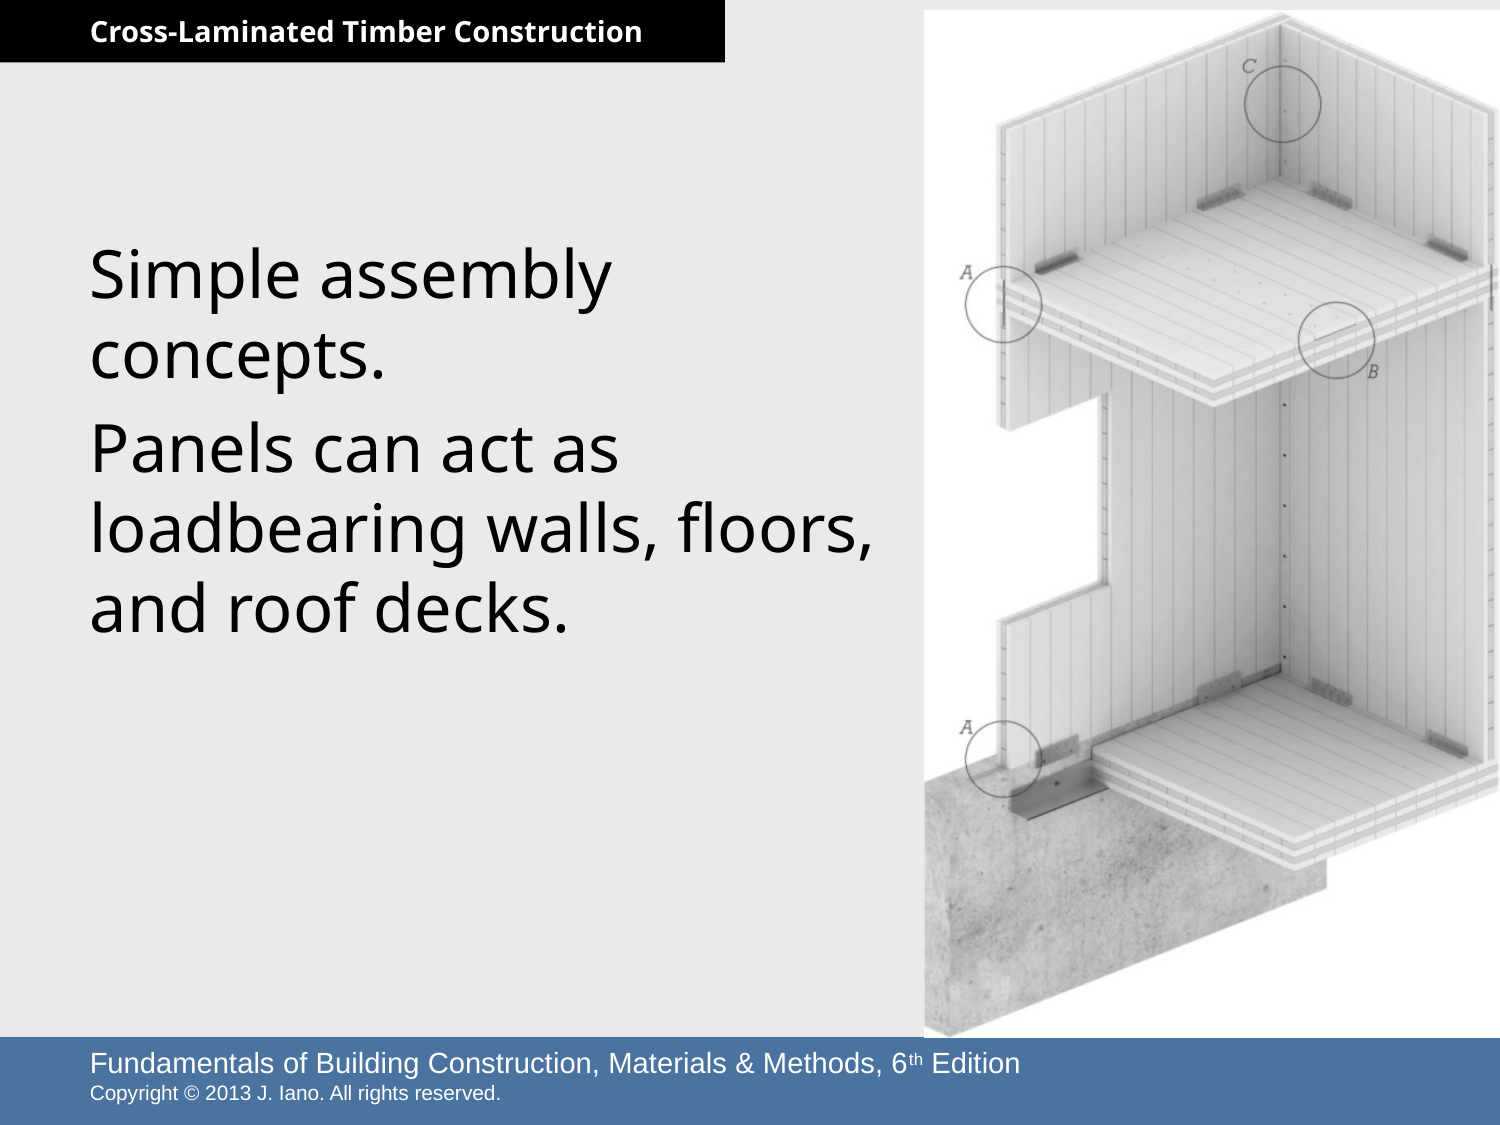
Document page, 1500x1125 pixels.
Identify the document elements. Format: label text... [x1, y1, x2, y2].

picture [0, 10, 1500, 1125]
list Simple assembly concepts. Panels can act as loadbearing walls, floors, and roof decks. [75, 224, 919, 675]
